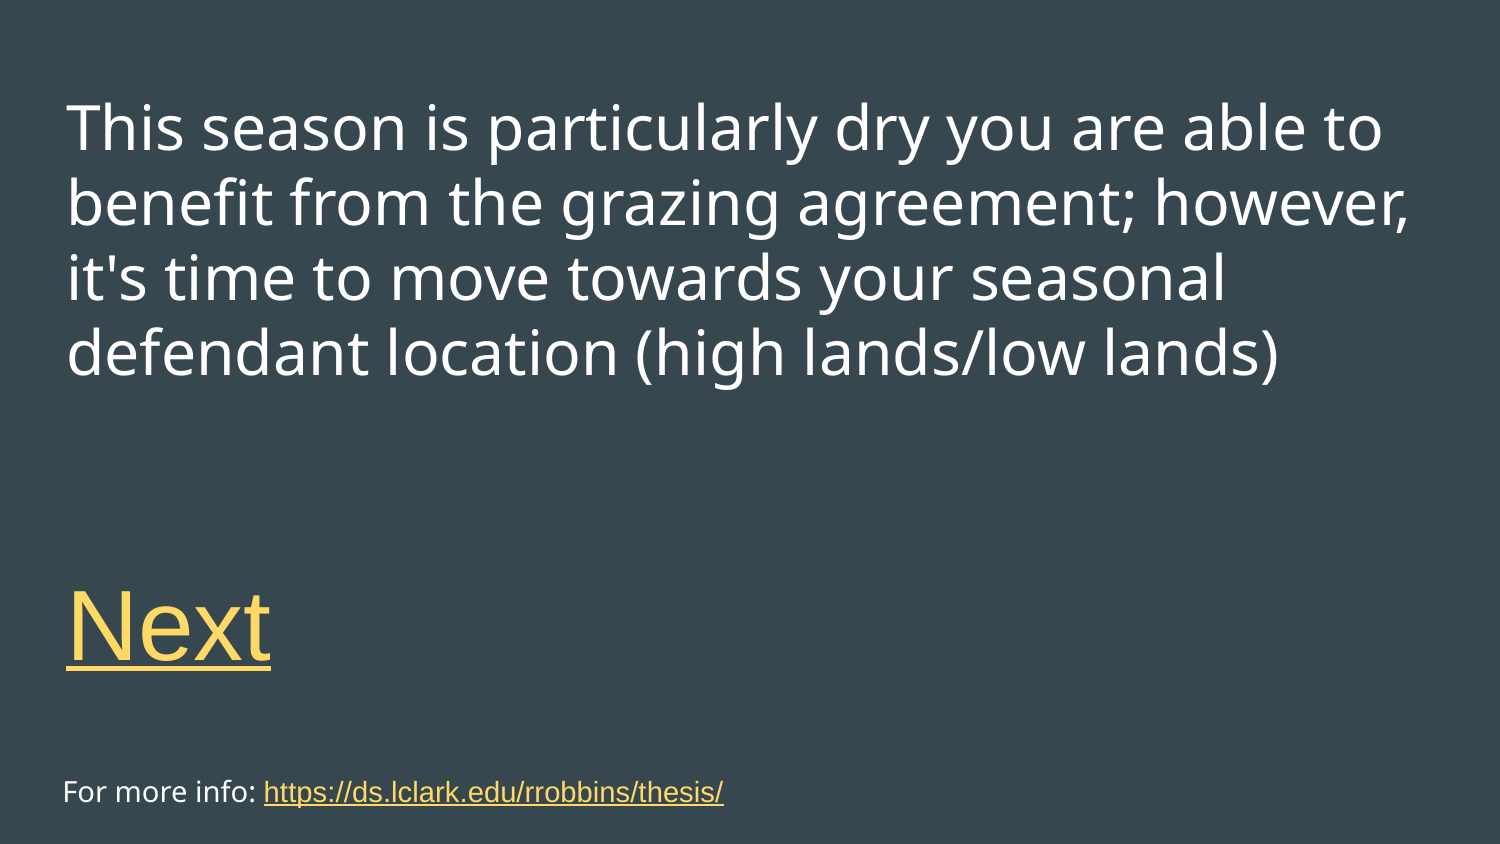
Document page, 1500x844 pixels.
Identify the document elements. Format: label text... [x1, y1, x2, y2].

title This season is particularly dry you are able to benefit from the grazing agreement; however, it's time to move towards your seasonal defendant location (high lands/low lands) [51, 72, 1449, 167]
list Next [51, 490, 1449, 750]
